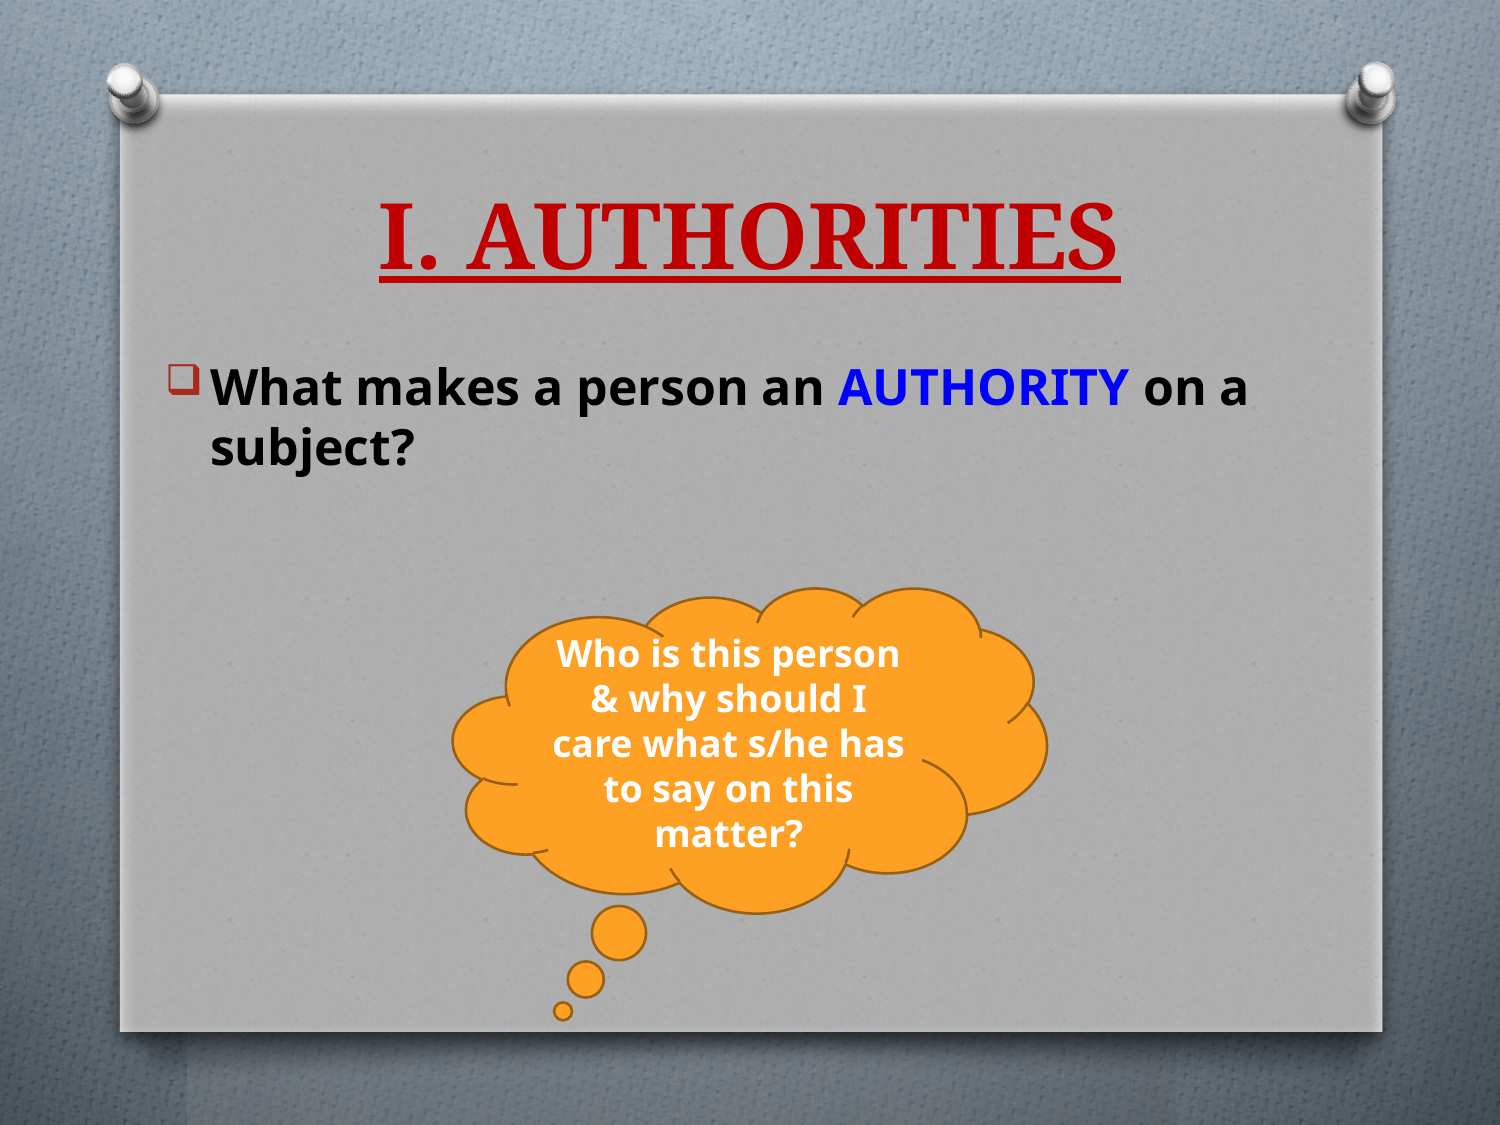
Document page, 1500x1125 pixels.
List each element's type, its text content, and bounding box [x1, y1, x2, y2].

picture [75, 29, 198, 149]
list What makes a person an AUTHORITY on a subject? [150, 347, 1350, 1013]
text_box Who is this person & why should I care what s/he has to say on this matter? [590, 904, 648, 962]
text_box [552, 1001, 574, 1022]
title I. Authorities [150, 134, 1350, 332]
picture [1317, 35, 1439, 156]
text_box Who is this person & why should I care what s/he has to say on this matter? [566, 960, 606, 999]
text_box Who is this person & why should I care what s/he has to say on this matter? [451, 587, 1049, 915]
